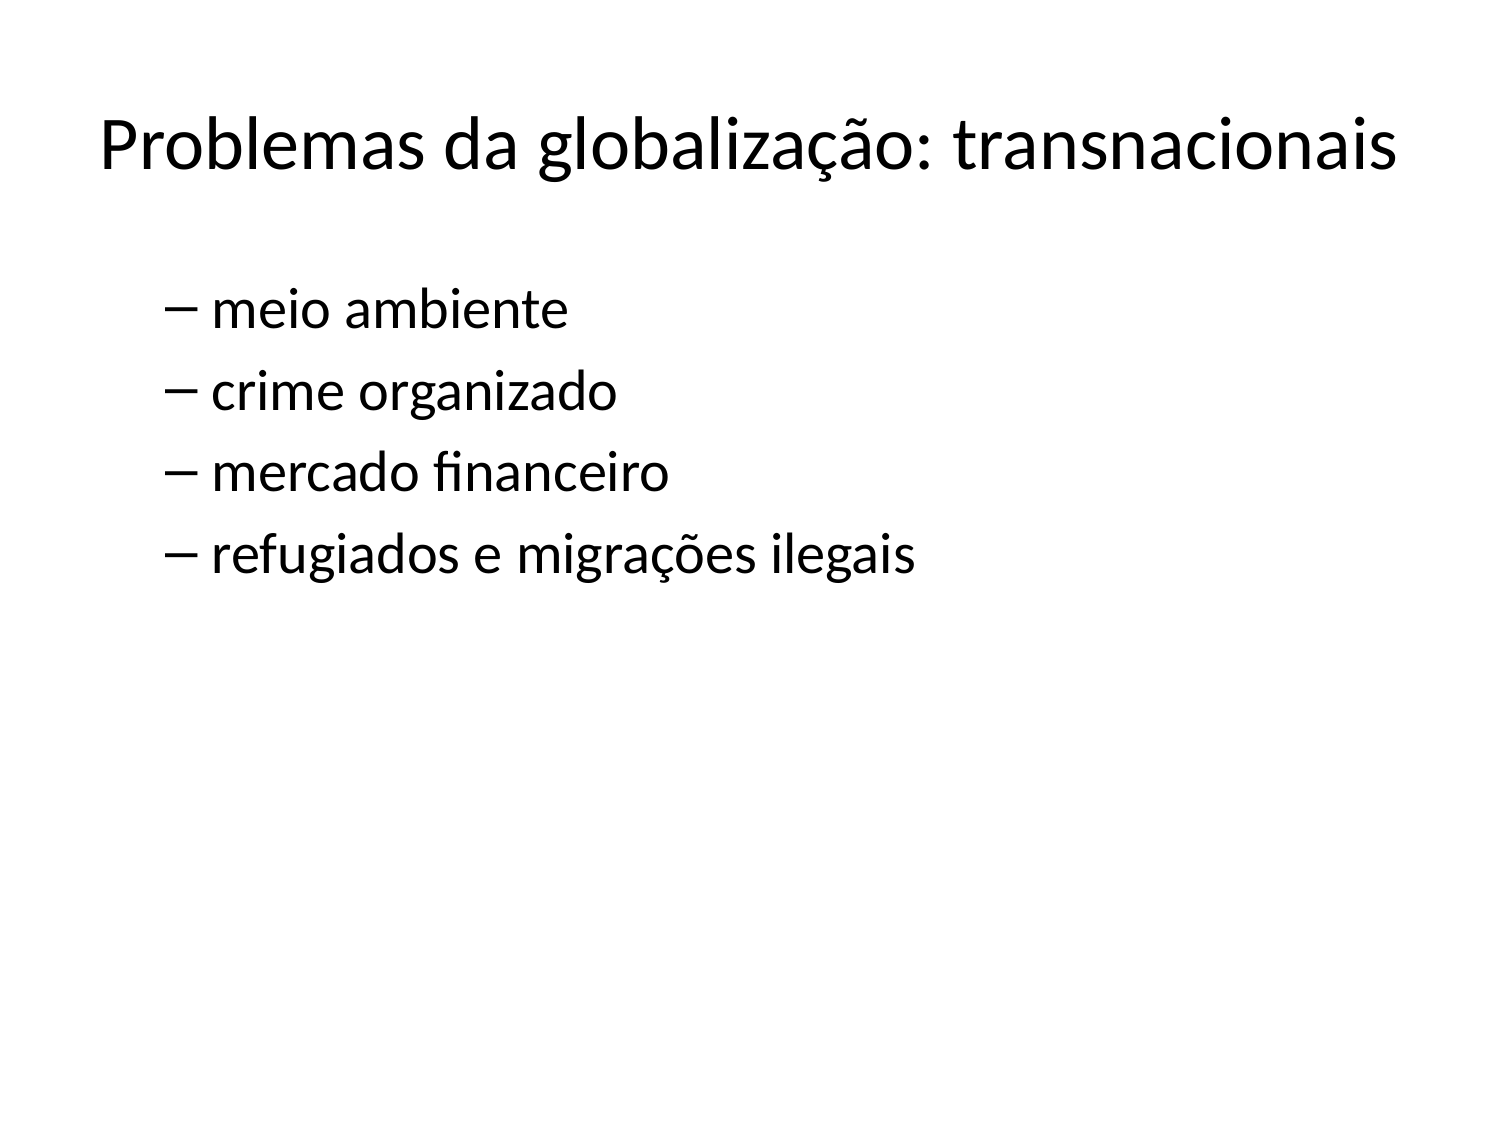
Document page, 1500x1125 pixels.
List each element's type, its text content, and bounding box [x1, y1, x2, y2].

list meio ambiente crime organizado mercado financeiro refugiados e migrações ilegais [75, 262, 1425, 1005]
title Problemas da globalização: transnacionais [75, 45, 1425, 233]
